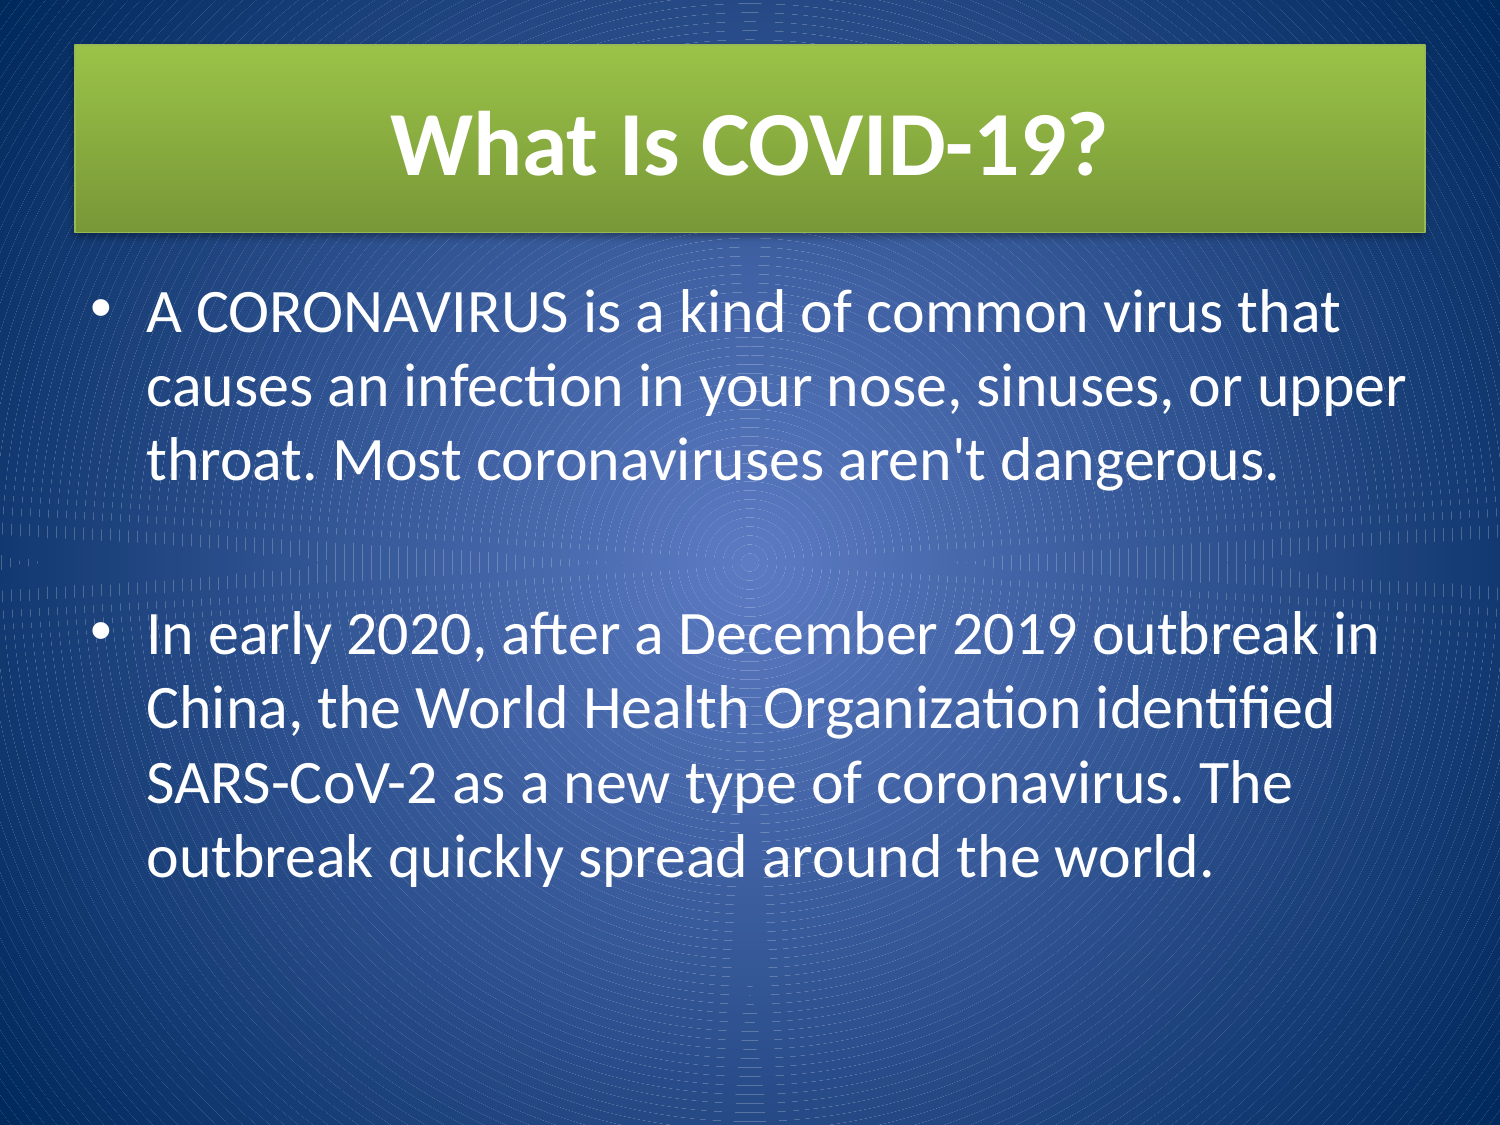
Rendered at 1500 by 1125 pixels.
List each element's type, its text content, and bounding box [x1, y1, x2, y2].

list A CORONAVIRUS is a kind of common virus that causes an infection in your nose, sinuses, or upper throat. Most coronaviruses aren't dangerous. In early 2020, after a December 2019 outbreak in China, the World Health Organization identified SARS-CoV-2 as a new type of coronavirus. The outbreak quickly spread around the world. [75, 262, 1425, 1005]
title What Is COVID-19? [74, 44, 1426, 233]
